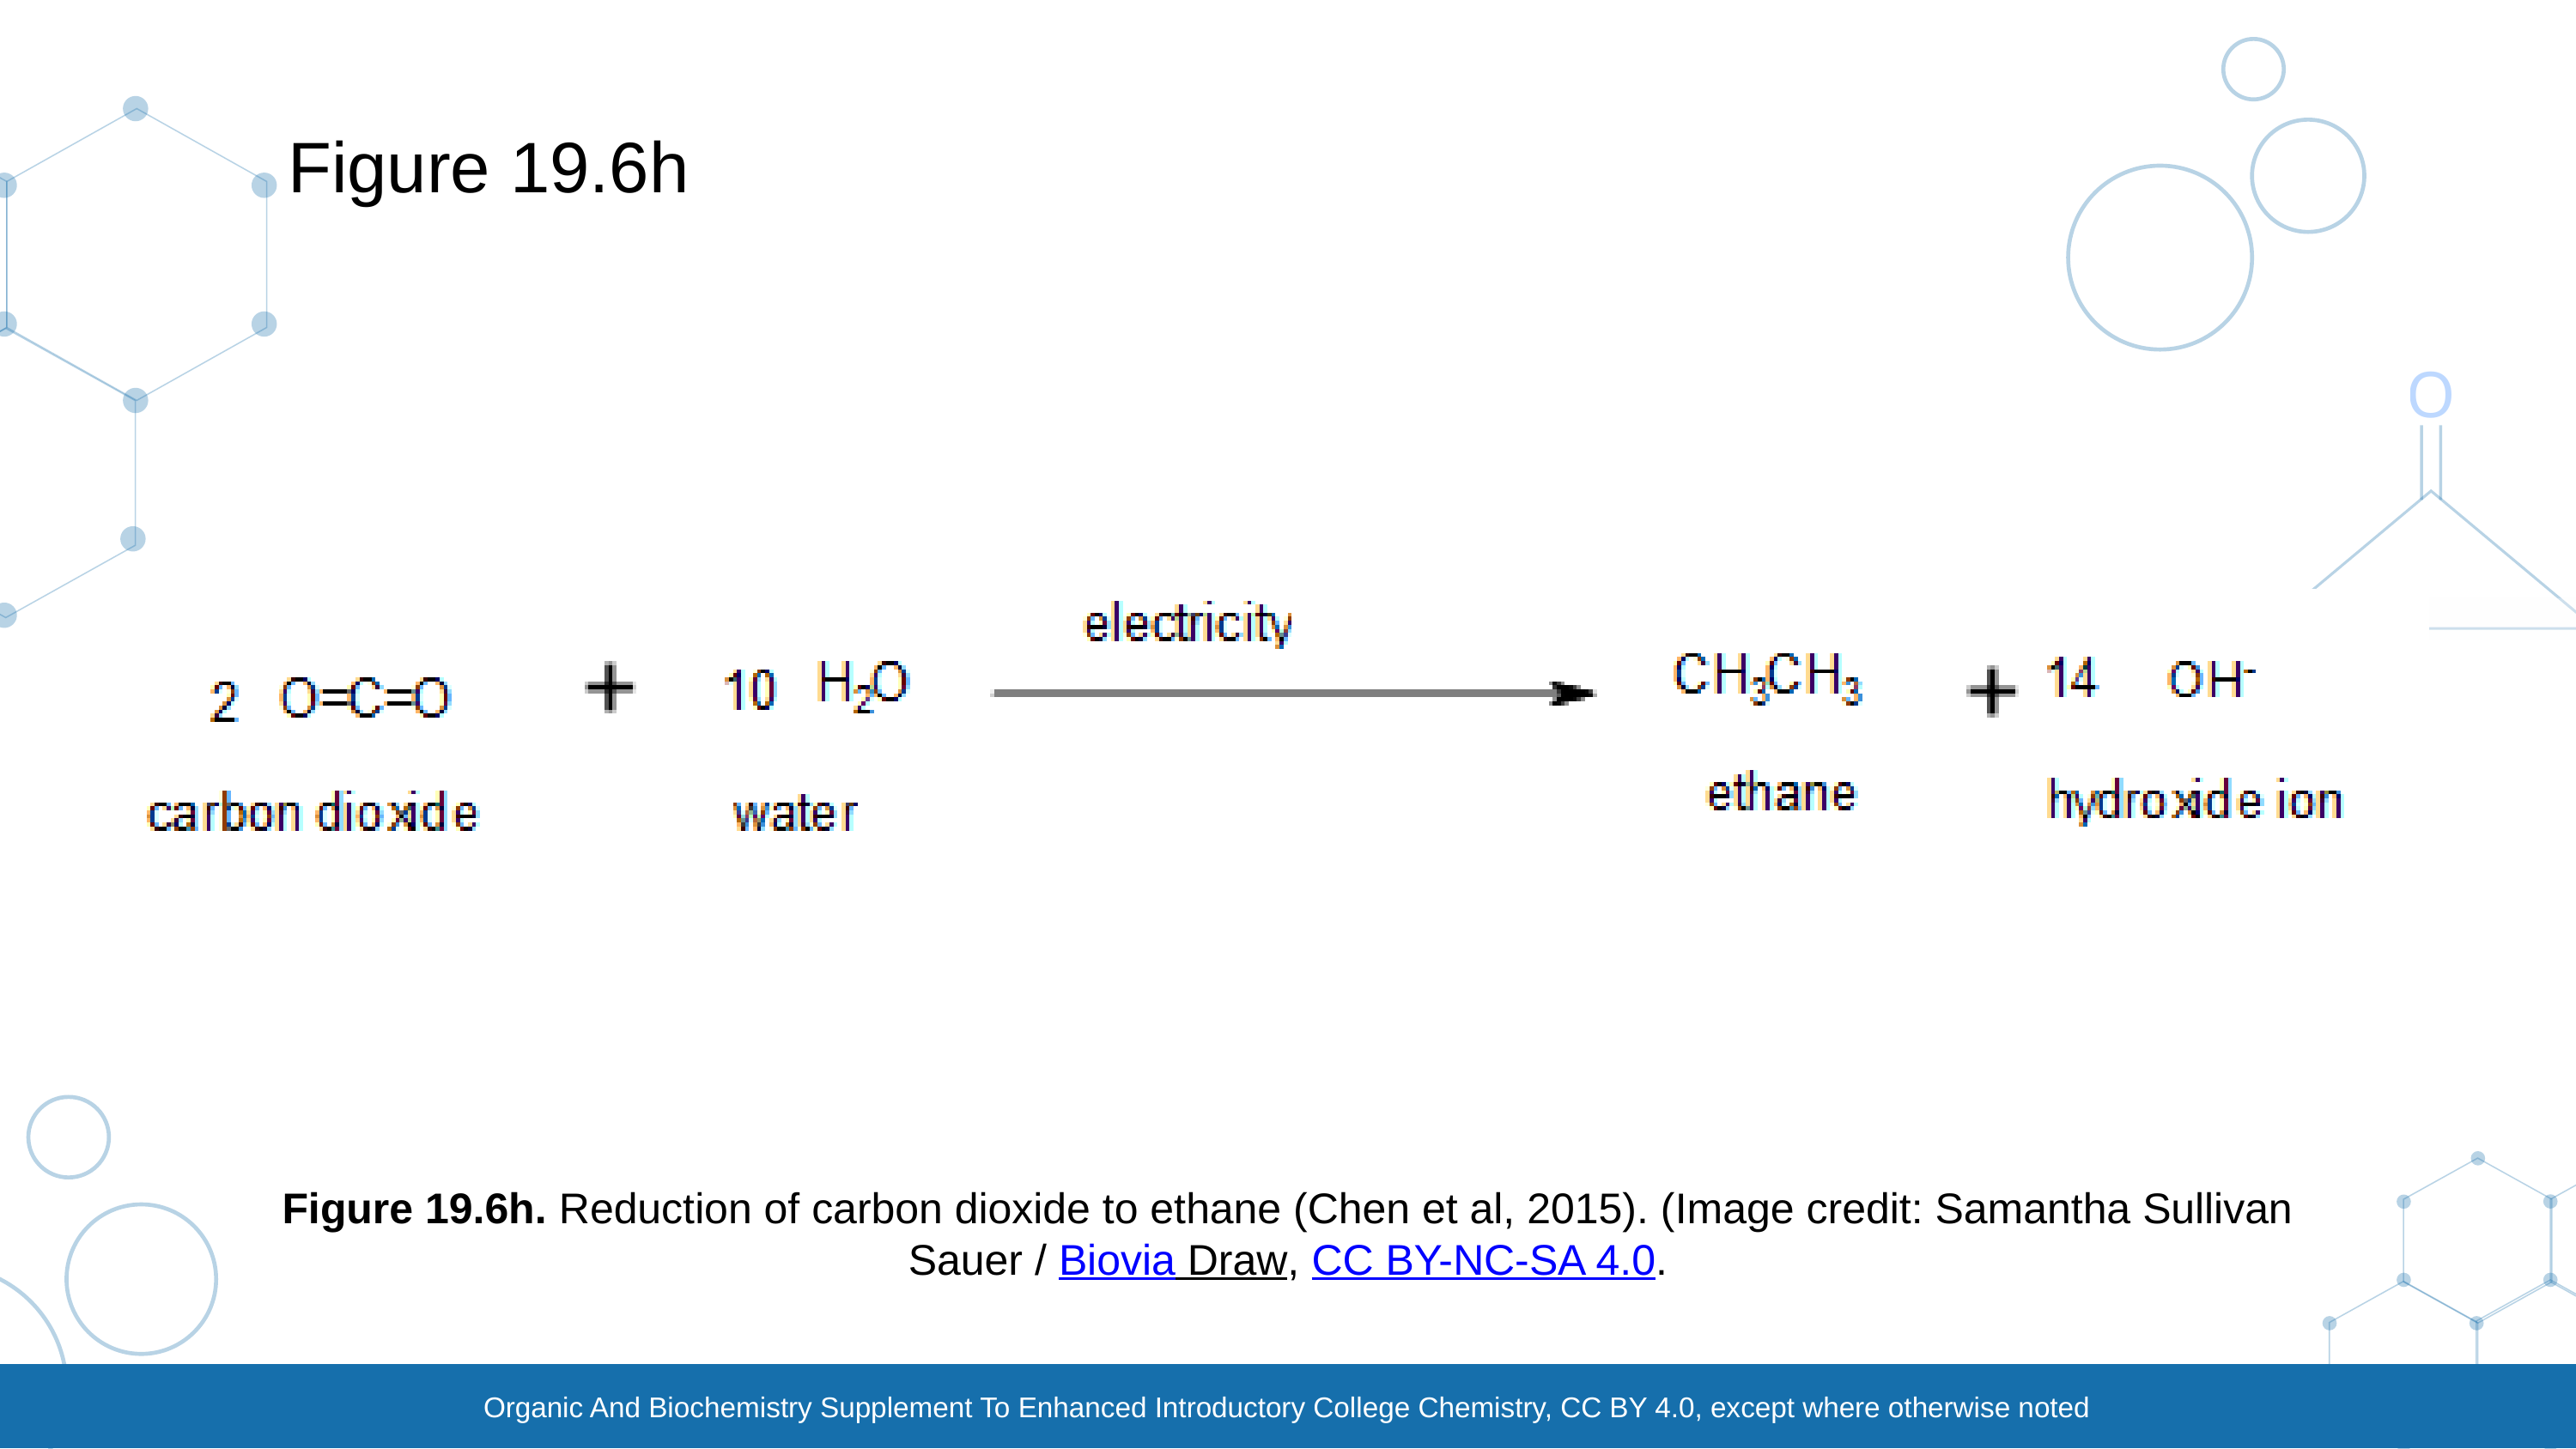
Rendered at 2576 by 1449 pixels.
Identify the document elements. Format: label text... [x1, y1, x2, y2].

picture [146, 589, 2429, 859]
footer Organic And Biochemistry Supplement To Enhanced Introductory College Chemistry, CC BY 4.0, except where otherwise noted [400, 1379, 2176, 1432]
list Figure 19.6h. Reduction of carbon dioxide to ethane (Chen et al, 2015). (Image credit: Samantha Sullivan Sauer / Biovia Draw, CC BY-NC-SA 4.0. [237, 1173, 2339, 1336]
title Figure 19.6h [275, 83, 1435, 245]
